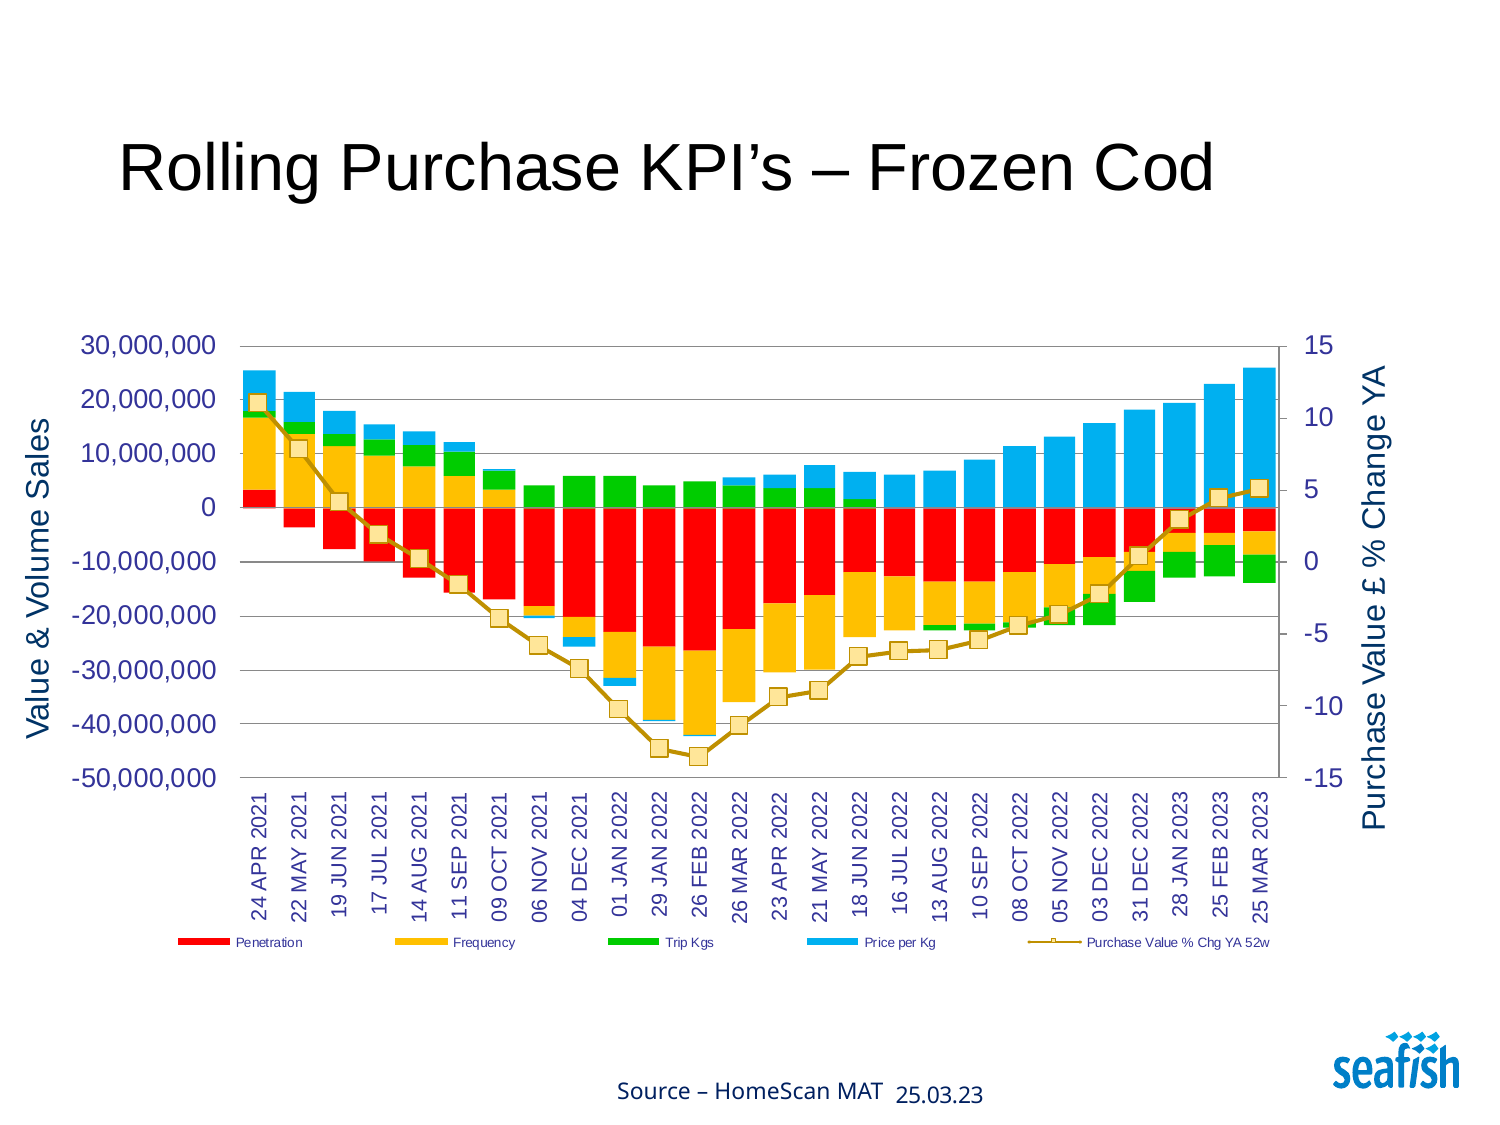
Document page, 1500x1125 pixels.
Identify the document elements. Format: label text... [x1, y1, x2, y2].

text_box Source – HomeScan MAT [3, 1069, 1500, 1112]
title Rolling Purchase KPI’s – Frozen Cod [103, 59, 1397, 278]
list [0, 303, 1435, 983]
picture [809, 1075, 1069, 1107]
